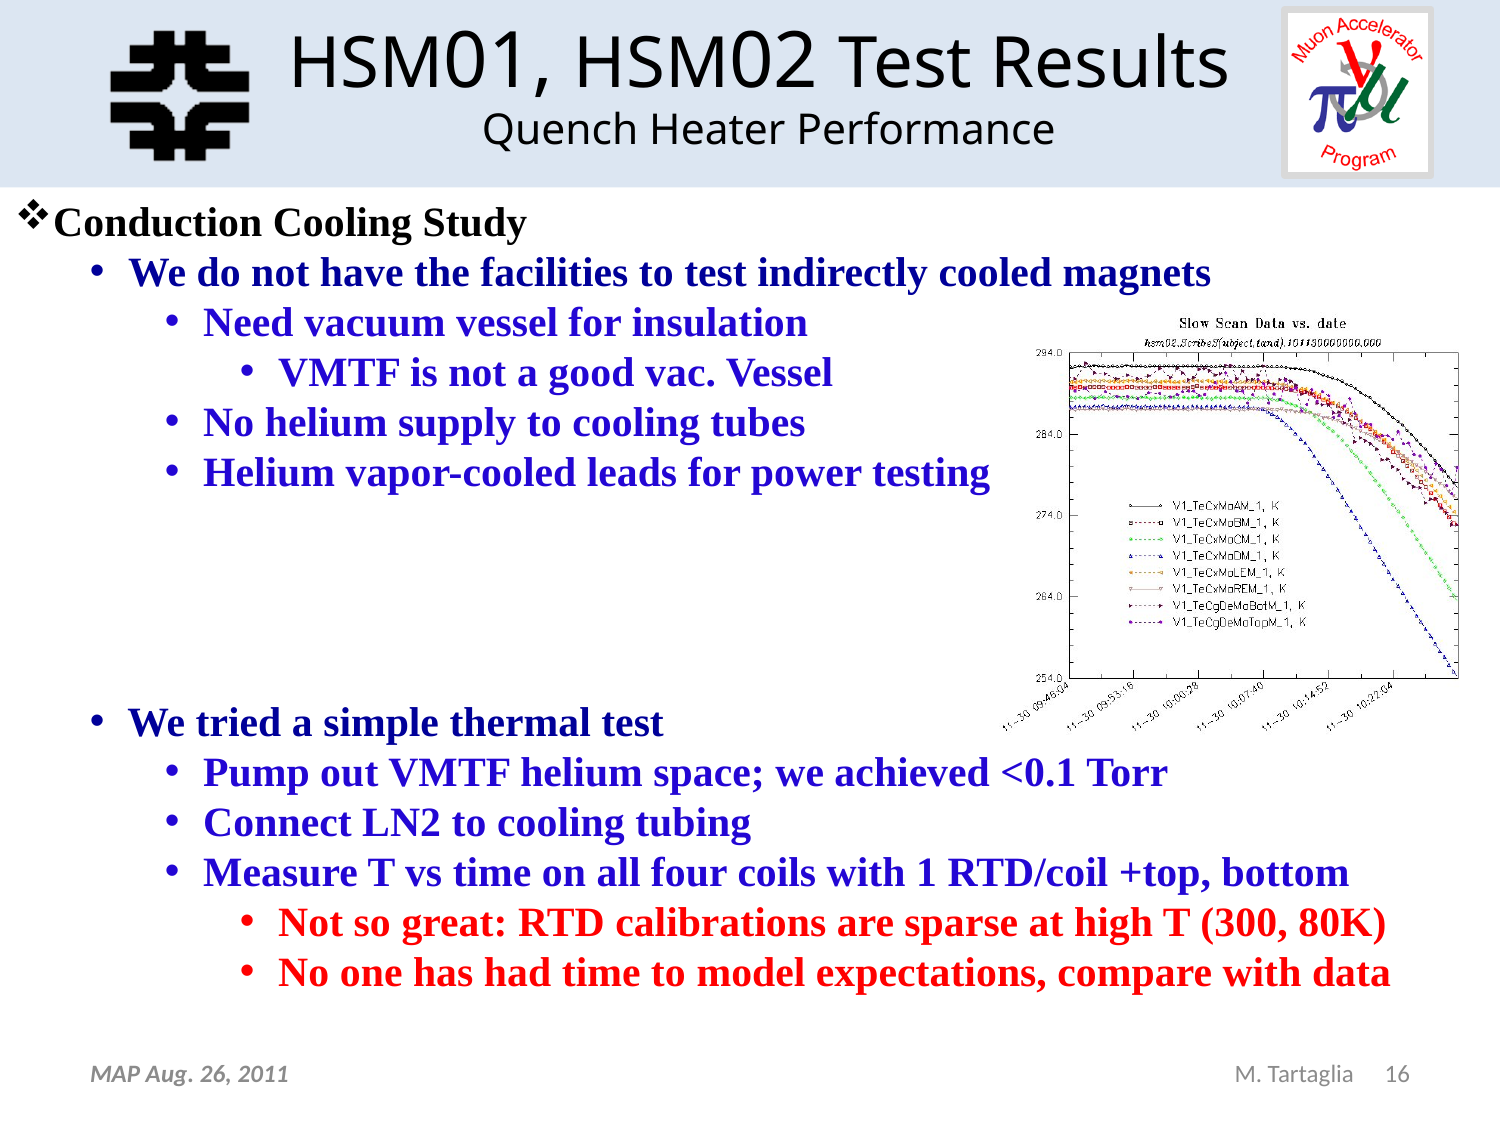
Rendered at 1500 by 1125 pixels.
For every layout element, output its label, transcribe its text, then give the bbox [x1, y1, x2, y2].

slide_number M. Tartaglia 16 [1074, 1042, 1425, 1103]
picture [1288, 13, 1428, 172]
title HSM01, HSM02 Test Results Quench Heater Performance [249, 0, 1288, 163]
text_box Conduction Cooling Study We do not have the facilities to test indirectly cooled magnets Need vacuum vessel for insulation VMTF is not a good vac. Vessel No helium supply to cooling tubes Helium vapor-cooled leads for power testing We tried a simple thermal test Pump out VMTF helium space; we achieved <0.1 Torr Connect LN2 to cooling tubing Measure T vs time on all four coils with 1 RTD/coil +top, bottom Not so great: RTD calibrations are sparse at high T (300, 80K) No one has had time to model expectations, compare with data [0, 199, 1475, 1003]
picture [999, 312, 1471, 735]
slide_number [75, 1042, 425, 1103]
